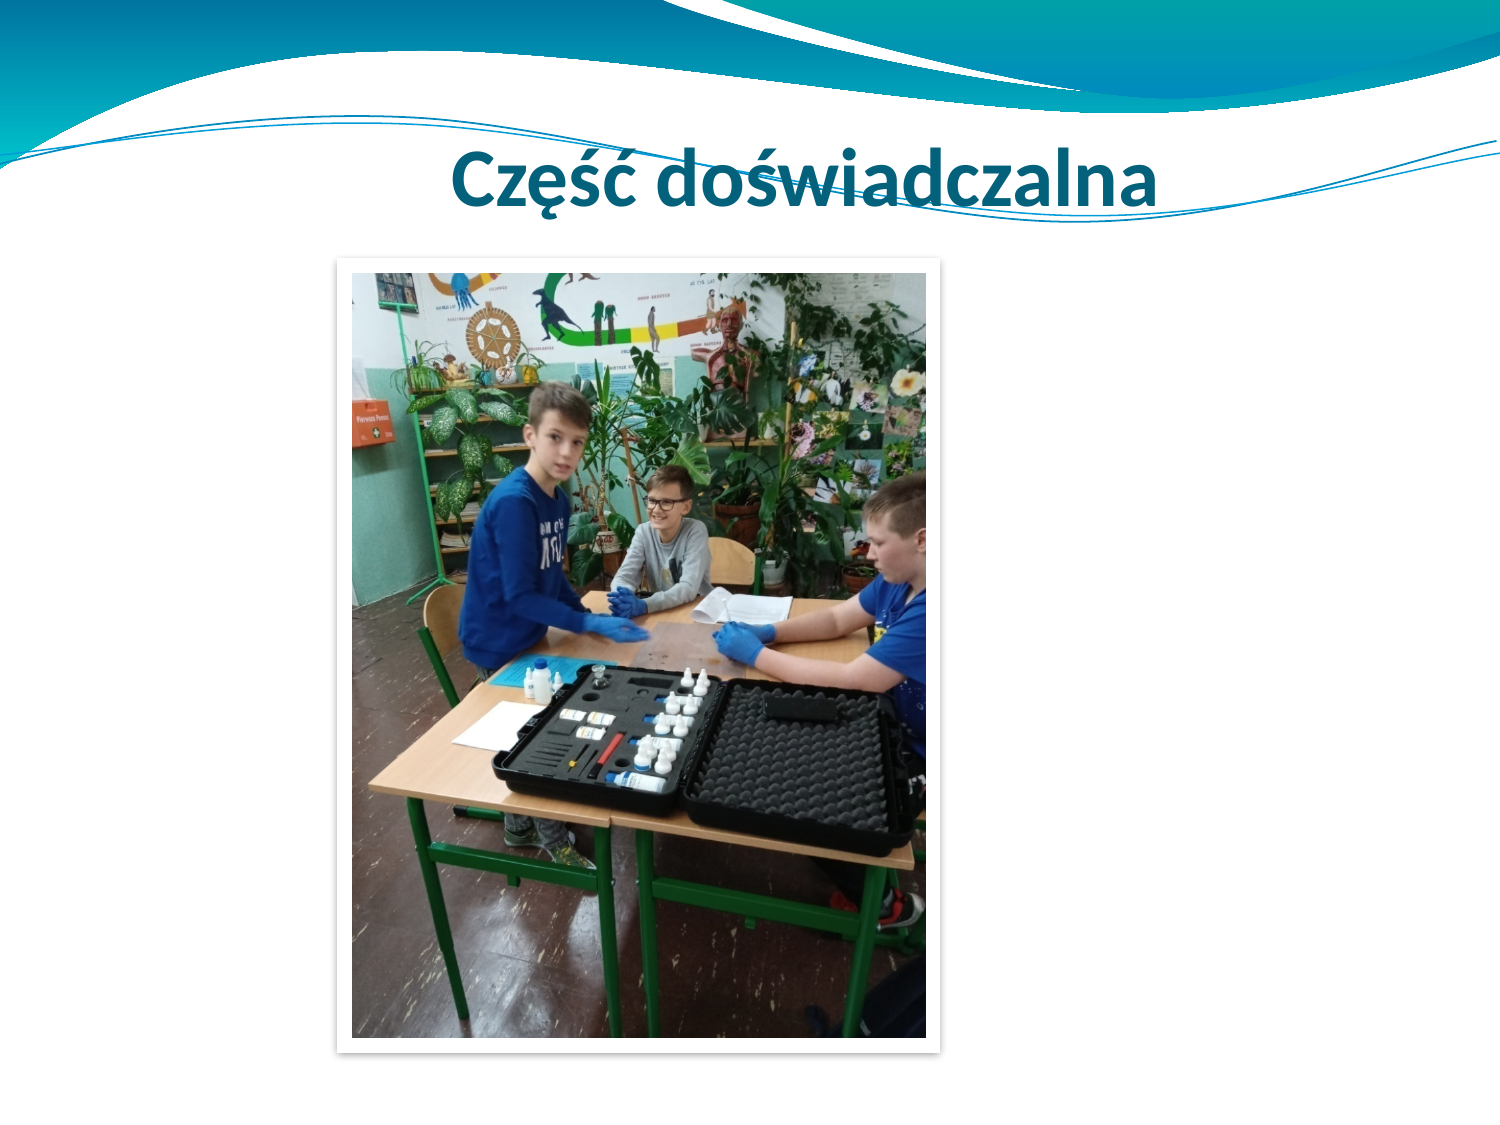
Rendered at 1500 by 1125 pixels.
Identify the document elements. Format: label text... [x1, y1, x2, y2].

picture [255, 273, 1022, 1038]
text_box Część doświadczalna [74, 115, 1425, 303]
